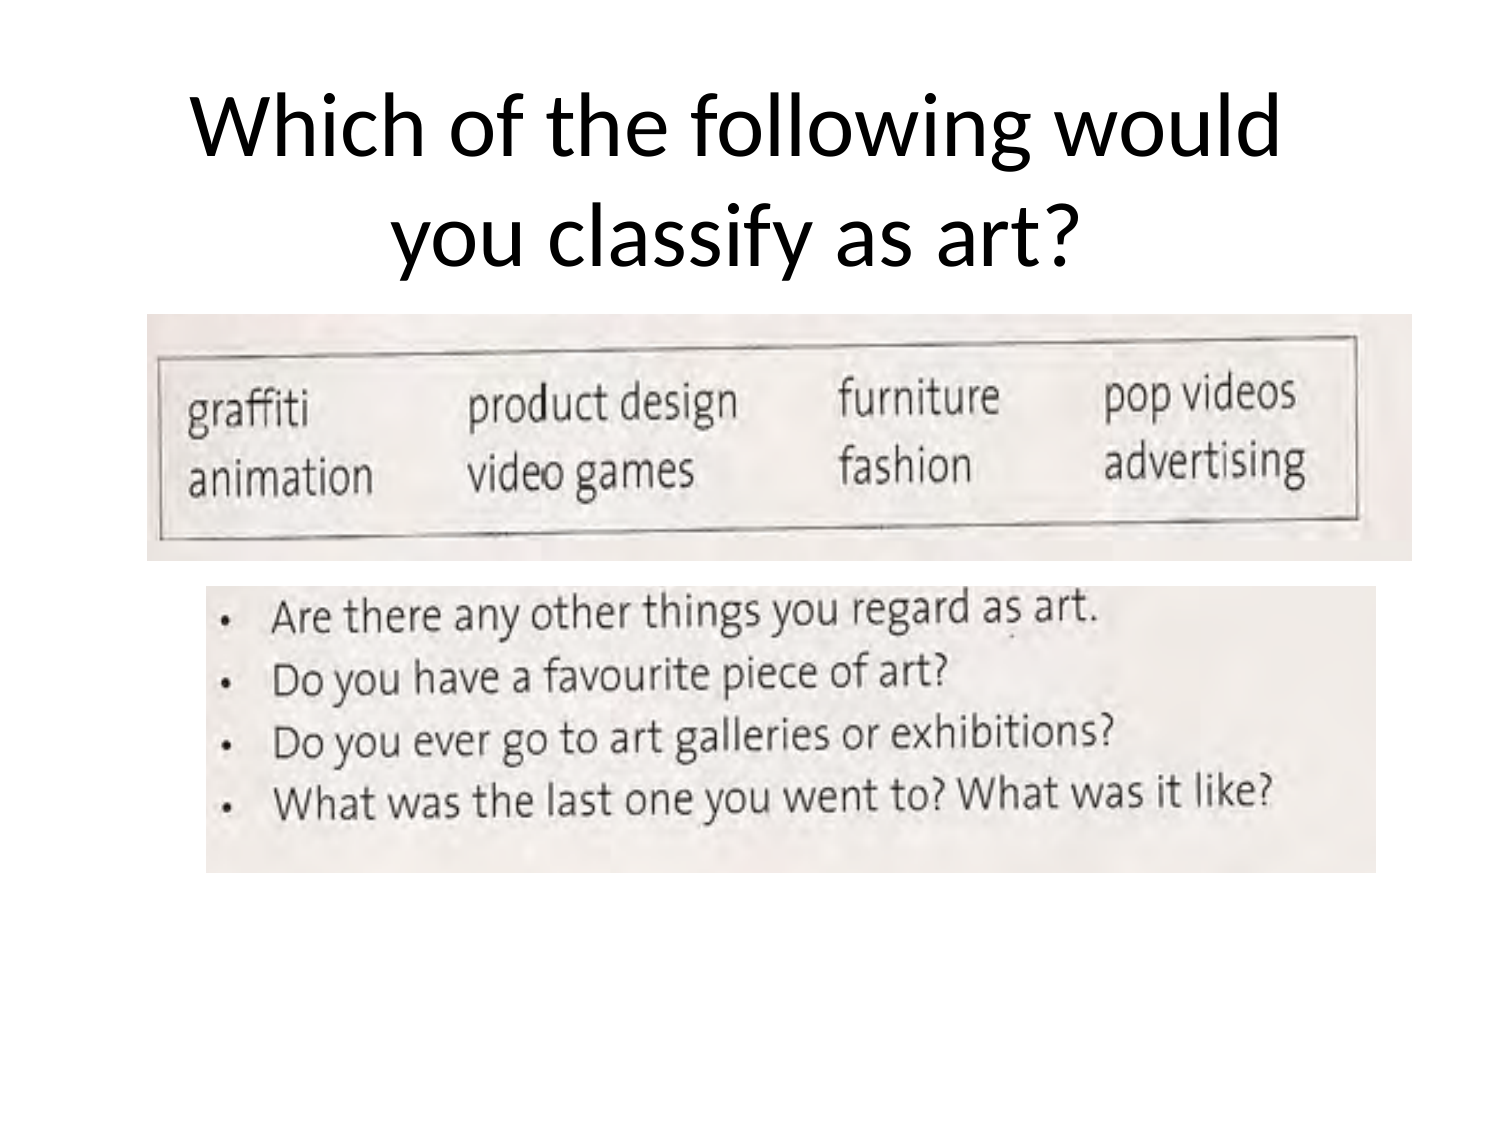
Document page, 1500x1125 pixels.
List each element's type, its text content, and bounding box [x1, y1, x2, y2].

title Which of the following would you classify as art? [100, 54, 1376, 296]
picture [206, 585, 1377, 873]
picture [147, 314, 1412, 561]
